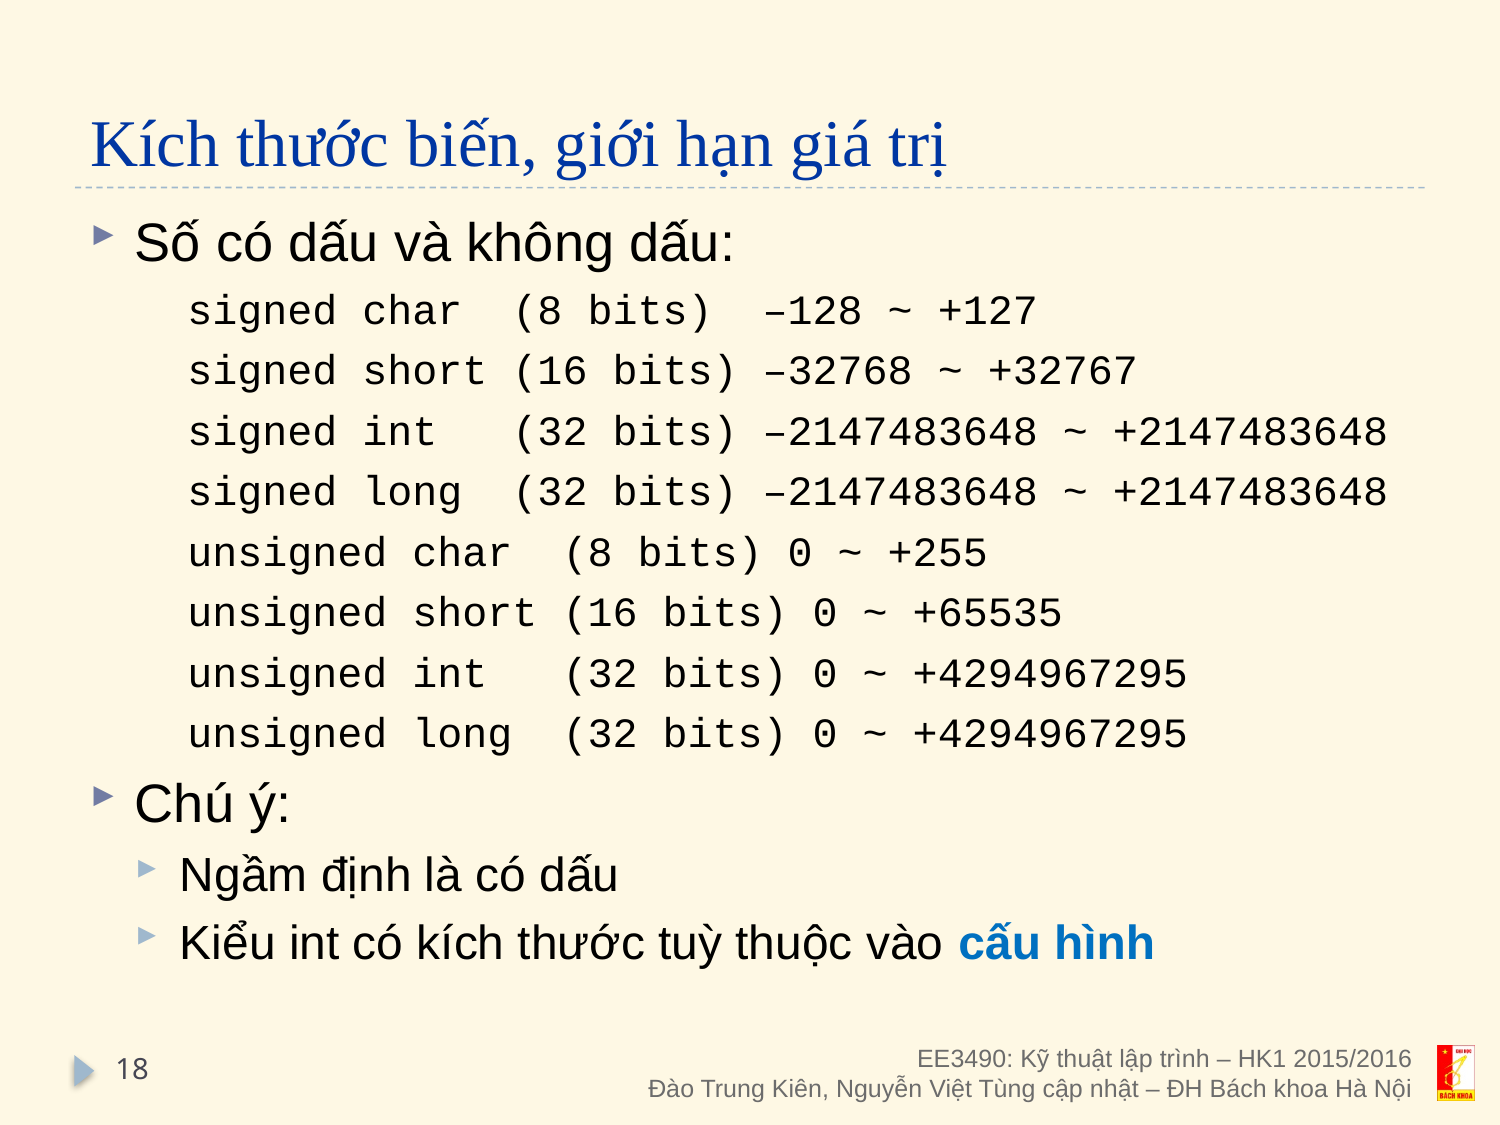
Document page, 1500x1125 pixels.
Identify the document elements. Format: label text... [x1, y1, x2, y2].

slide_number 18 [100, 1042, 426, 1103]
picture [1437, 1045, 1475, 1101]
footer EE3490: Kỹ thuật lập trình – HK1 2015/2016 Đào Trung Kiên, Nguyễn Việt Tùng cập nhật – ĐH Bách khoa Hà Nội [512, 1042, 1429, 1103]
list Số có dấu và không dấu: signed char (8 bits) –128 ~ +127 signed short (16 bits) –32768 ~ +32767 signed int (32 bits) –2147483648 ~ +2147483648 signed long (32 bits) –2147483648 ~ +2147483648 unsigned char (8 bits) 0 ~ +255 unsigned short (16 bits) 0 ~ +65535 unsigned int (32 bits) 0 ~ +4294967295 unsigned long (32 bits) 0 ~ +4294967295 Chú ý: Ngầm định là có dấu Kiểu int có kích thước tuỳ thuộc vào cấu hình [74, 199, 1426, 1011]
title Kích thước biến, giới hạn giá trị [74, 24, 1426, 188]
